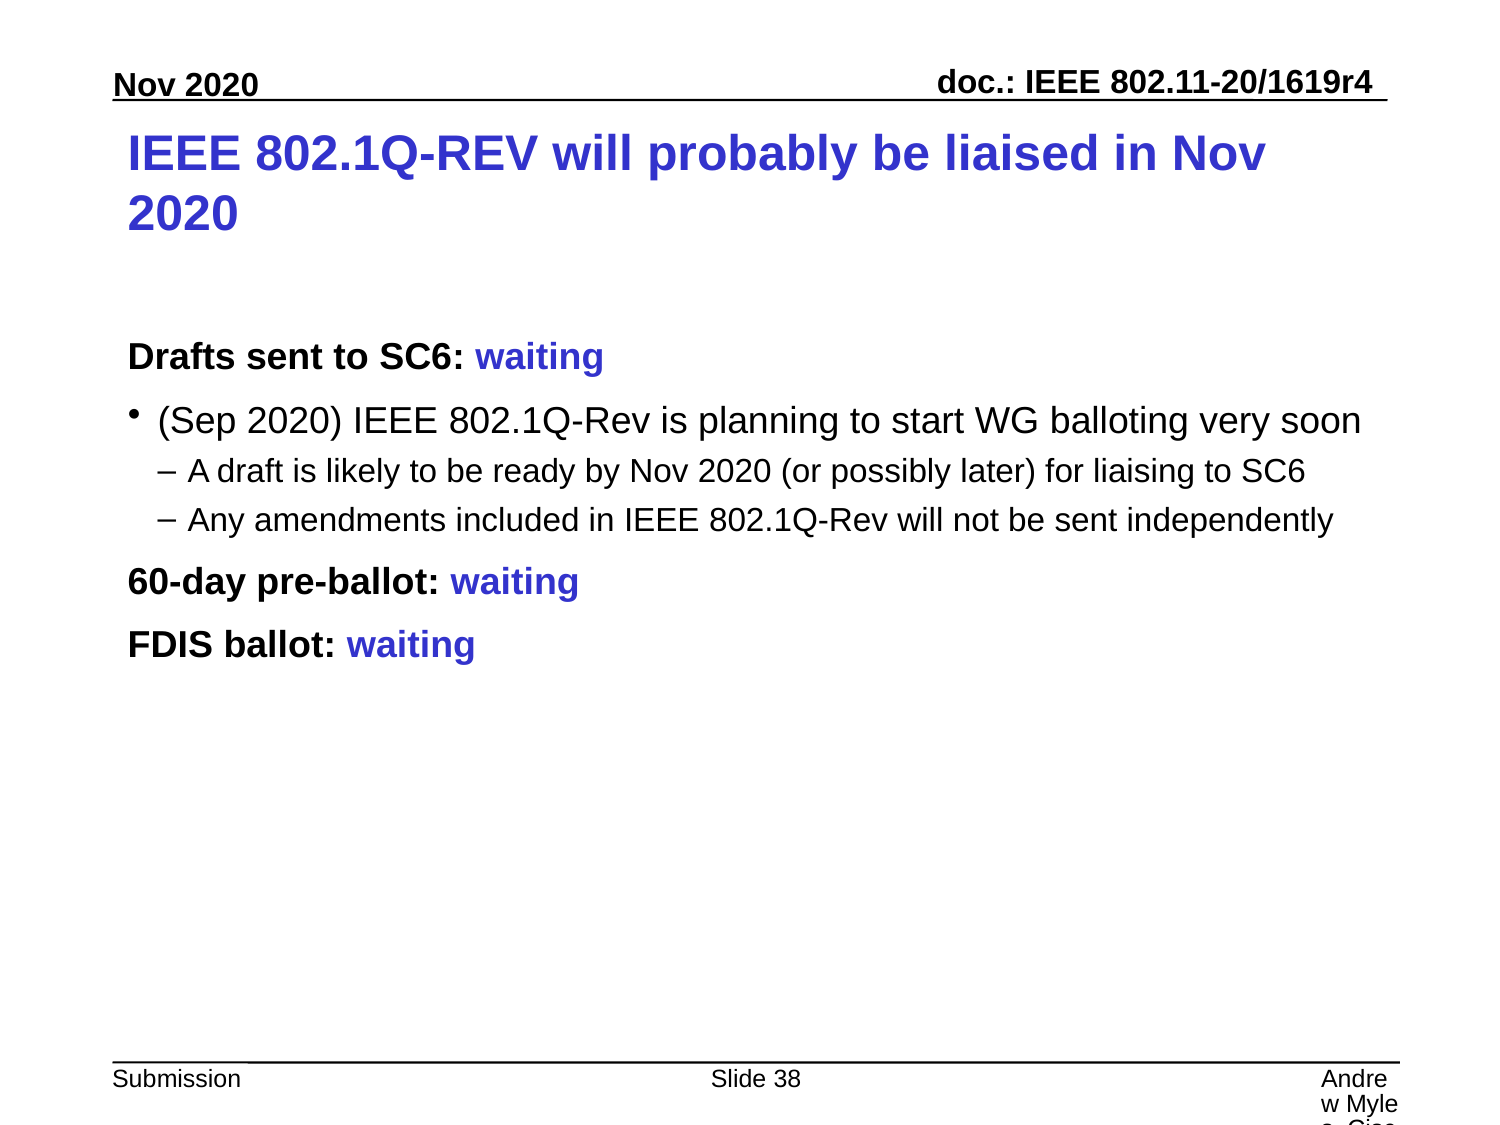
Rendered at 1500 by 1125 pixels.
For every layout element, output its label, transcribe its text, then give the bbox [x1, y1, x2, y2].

title IEEE 802.1Q-REV will probably be liaised in Nov 2020 [112, 112, 1388, 288]
slide_number Slide 38 [709, 1061, 803, 1093]
list Drafts sent to SC6: waiting (Sep 2020) IEEE 802.1Q-Rev is planning to start WG balloting very soon A draft is likely to be ready by Nov 2020 (or possibly later) for liaising to SC6 Any amendments included in IEEE 802.1Q-Rev will not be sent independently 60-day pre-ballot: waiting FDIS ballot: waiting [112, 324, 1388, 1000]
footer Andrew Myles, Cisco [1320, 1061, 1402, 1093]
